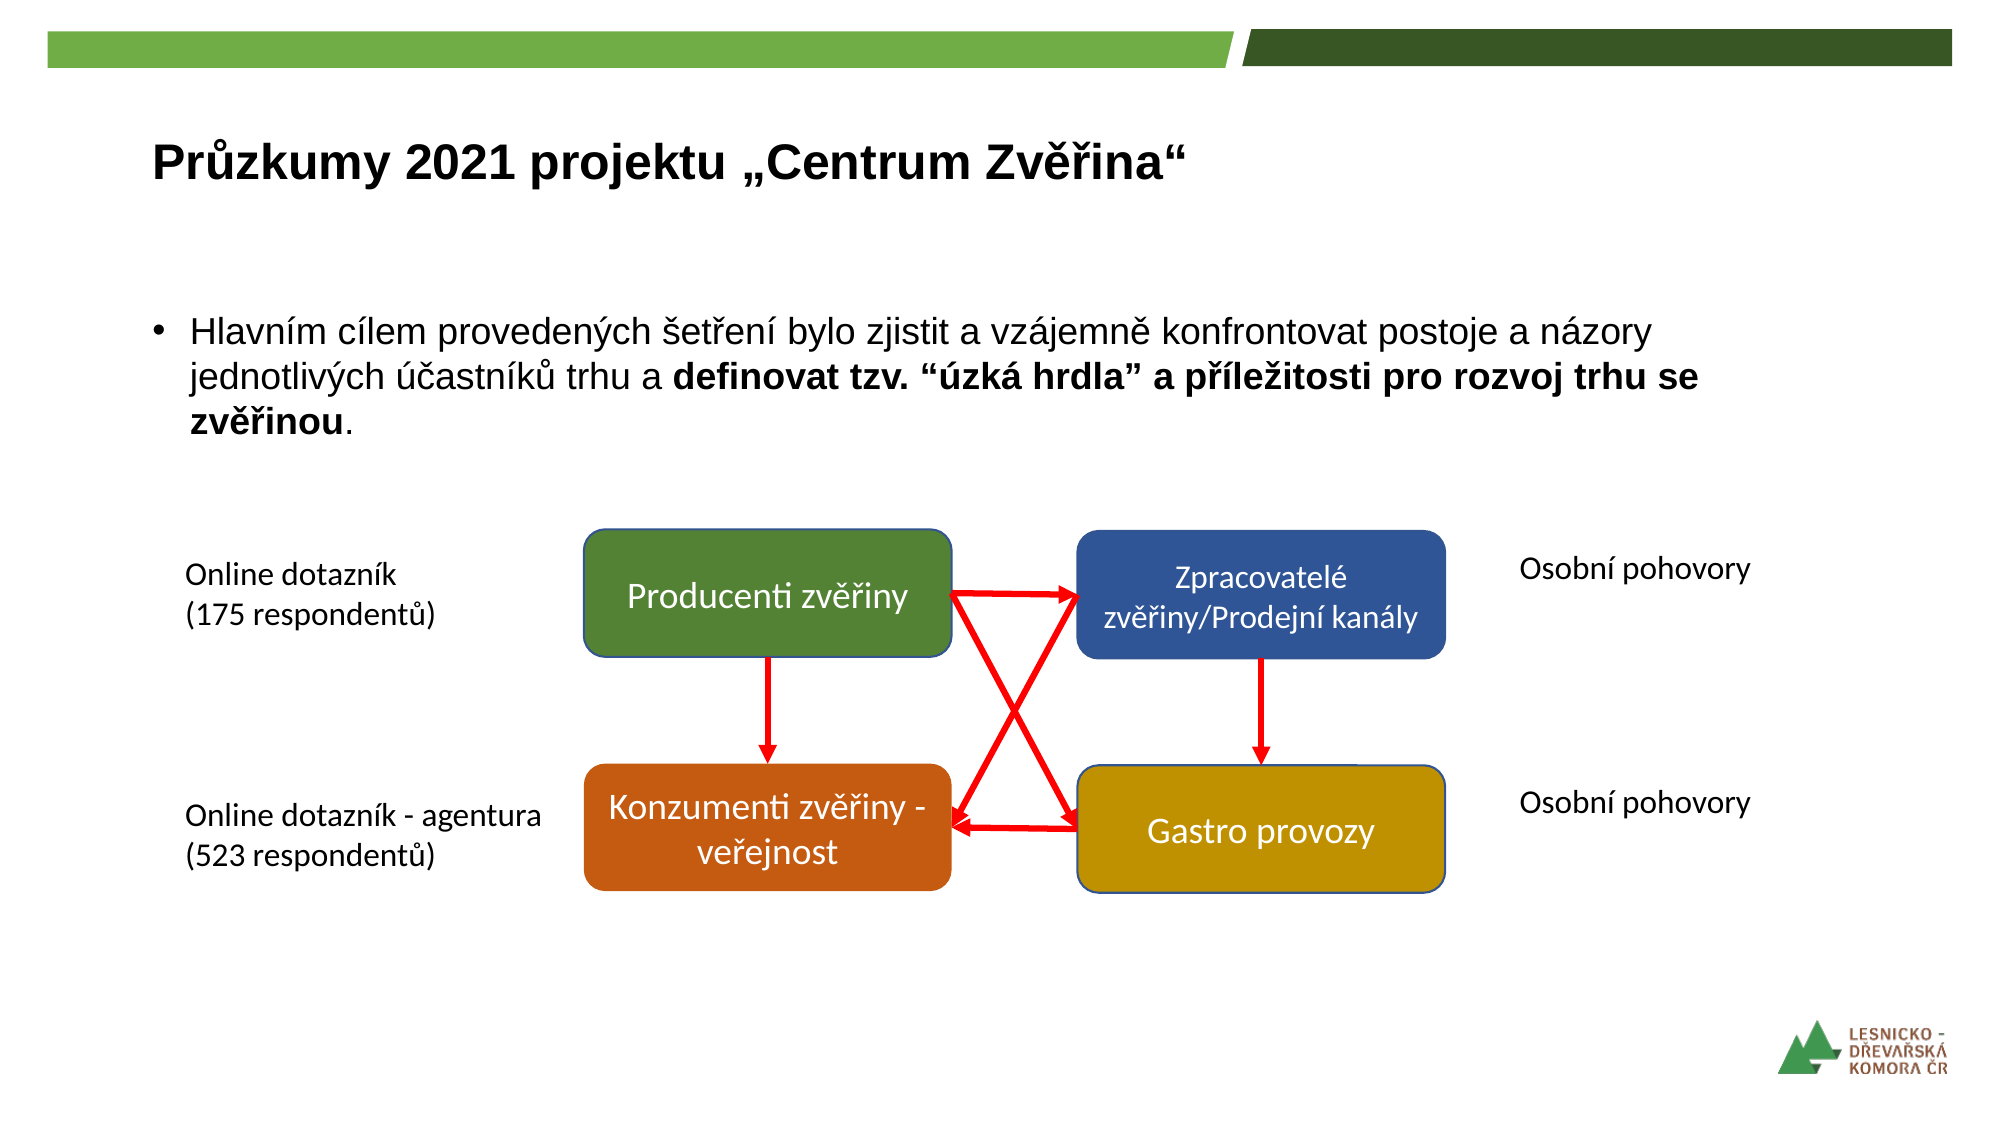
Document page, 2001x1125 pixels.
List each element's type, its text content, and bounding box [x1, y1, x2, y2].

text_box Zpracovatelé zvěřiny/Prodejní kanály [1076, 529, 1447, 660]
list Hlavním cílem provedených šetření bylo zjistit a vzájemně konfrontovat postoje a názory jednotlivých účastníků trhu a definovat tzv. “úzká hrdla” a příležitosti pro rozvoj trhu se zvěřinou. [137, 299, 1863, 475]
text_box Konzumenti zvěřiny - veřejnost [582, 762, 953, 893]
picture [1772, 1008, 1953, 1086]
text_box Osobní pohovory [1504, 538, 1767, 594]
text_box Online dotazník (175 respondentů) [170, 545, 452, 640]
text_box Gastro provozy [1076, 764, 1447, 894]
title Průzkumy 2021 projektu „Centrum Zvěřina“ [137, 95, 1863, 231]
text_box Producenti zvěřiny [582, 528, 953, 658]
text_box Online dotazník - agentura (523 respondentů) [170, 785, 558, 881]
text_box Osobní pohovory [1504, 772, 1767, 828]
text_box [951, 594, 1078, 827]
